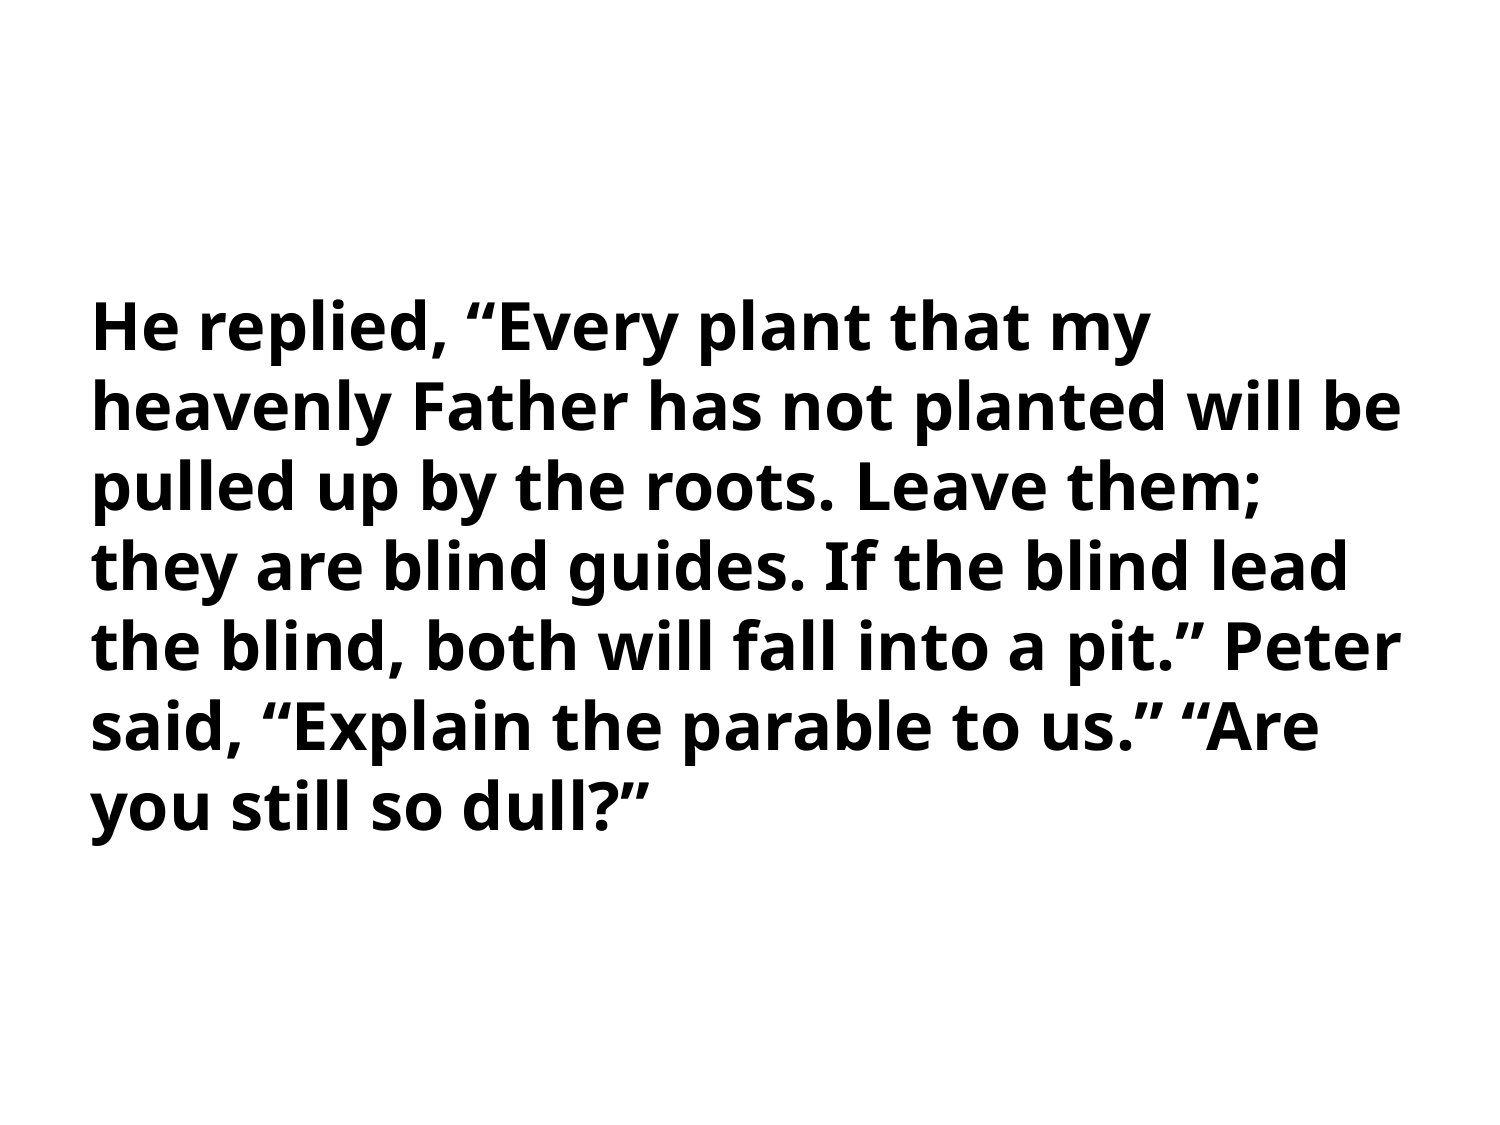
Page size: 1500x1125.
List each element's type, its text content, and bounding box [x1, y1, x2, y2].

title He replied, “Every plant that my heavenly Father has not planted will be pulled up by the roots. Leave them; they are blind guides. If the blind lead the blind, both will fall into a pit.” Peter said, “Explain the parable to us.” “Are you still so dull?” [74, 44, 1426, 1083]
